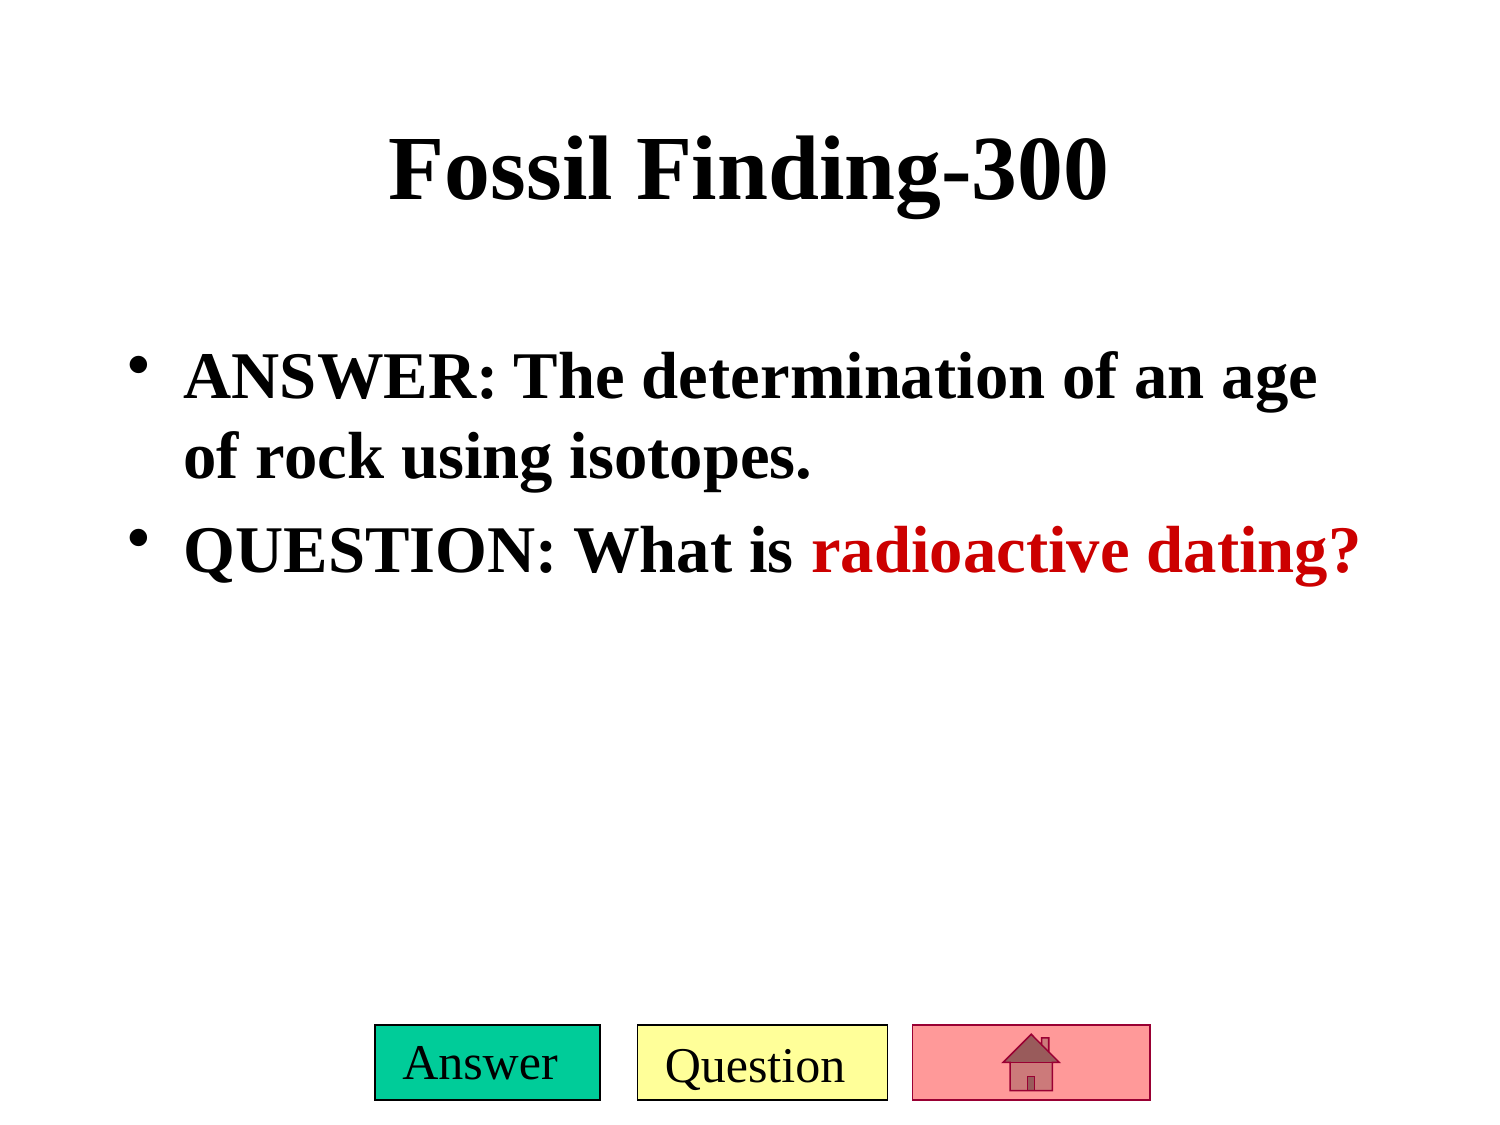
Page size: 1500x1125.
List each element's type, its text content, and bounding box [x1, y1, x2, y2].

title Fossil Finding-300 [112, 99, 1388, 288]
list ANSWER: The determination of an age of rock using isotopes. QUESTION: What is radioactive dating? [112, 324, 1388, 1000]
